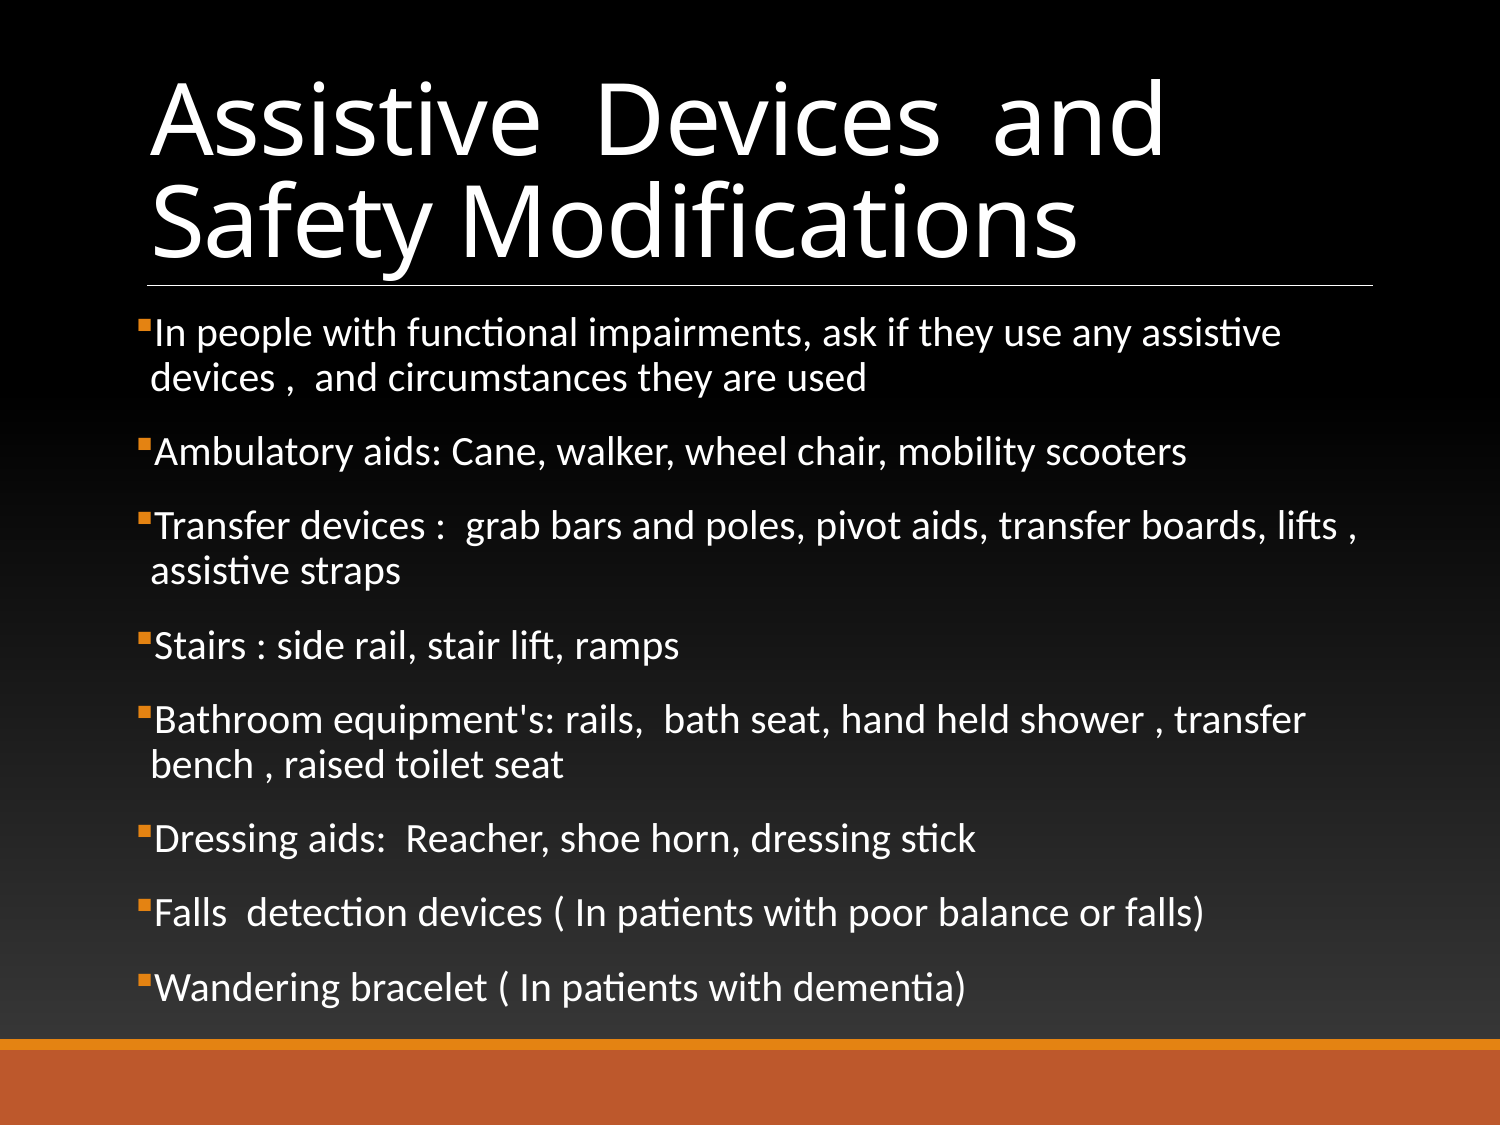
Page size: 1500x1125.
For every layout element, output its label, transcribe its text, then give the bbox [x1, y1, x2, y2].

list In people with functional impairments, ask if they use any assistive devices , and circumstances they are used Ambulatory aids: Cane, walker, wheel chair, mobility scooters Transfer devices : grab bars and poles, pivot aids, transfer boards, lifts , assistive straps Stairs : side rail, stair lift, ramps Bathroom equipment's: rails, bath seat, hand held shower , transfer bench , raised toilet seat Dressing aids: Reacher, shoe horn, dressing stick Falls detection devices ( In patients with poor balance or falls) Wandering bracelet ( In patients with dementia) [135, 302, 1373, 1025]
title Assistive Devices and Safety Modifications [135, 47, 1373, 285]
